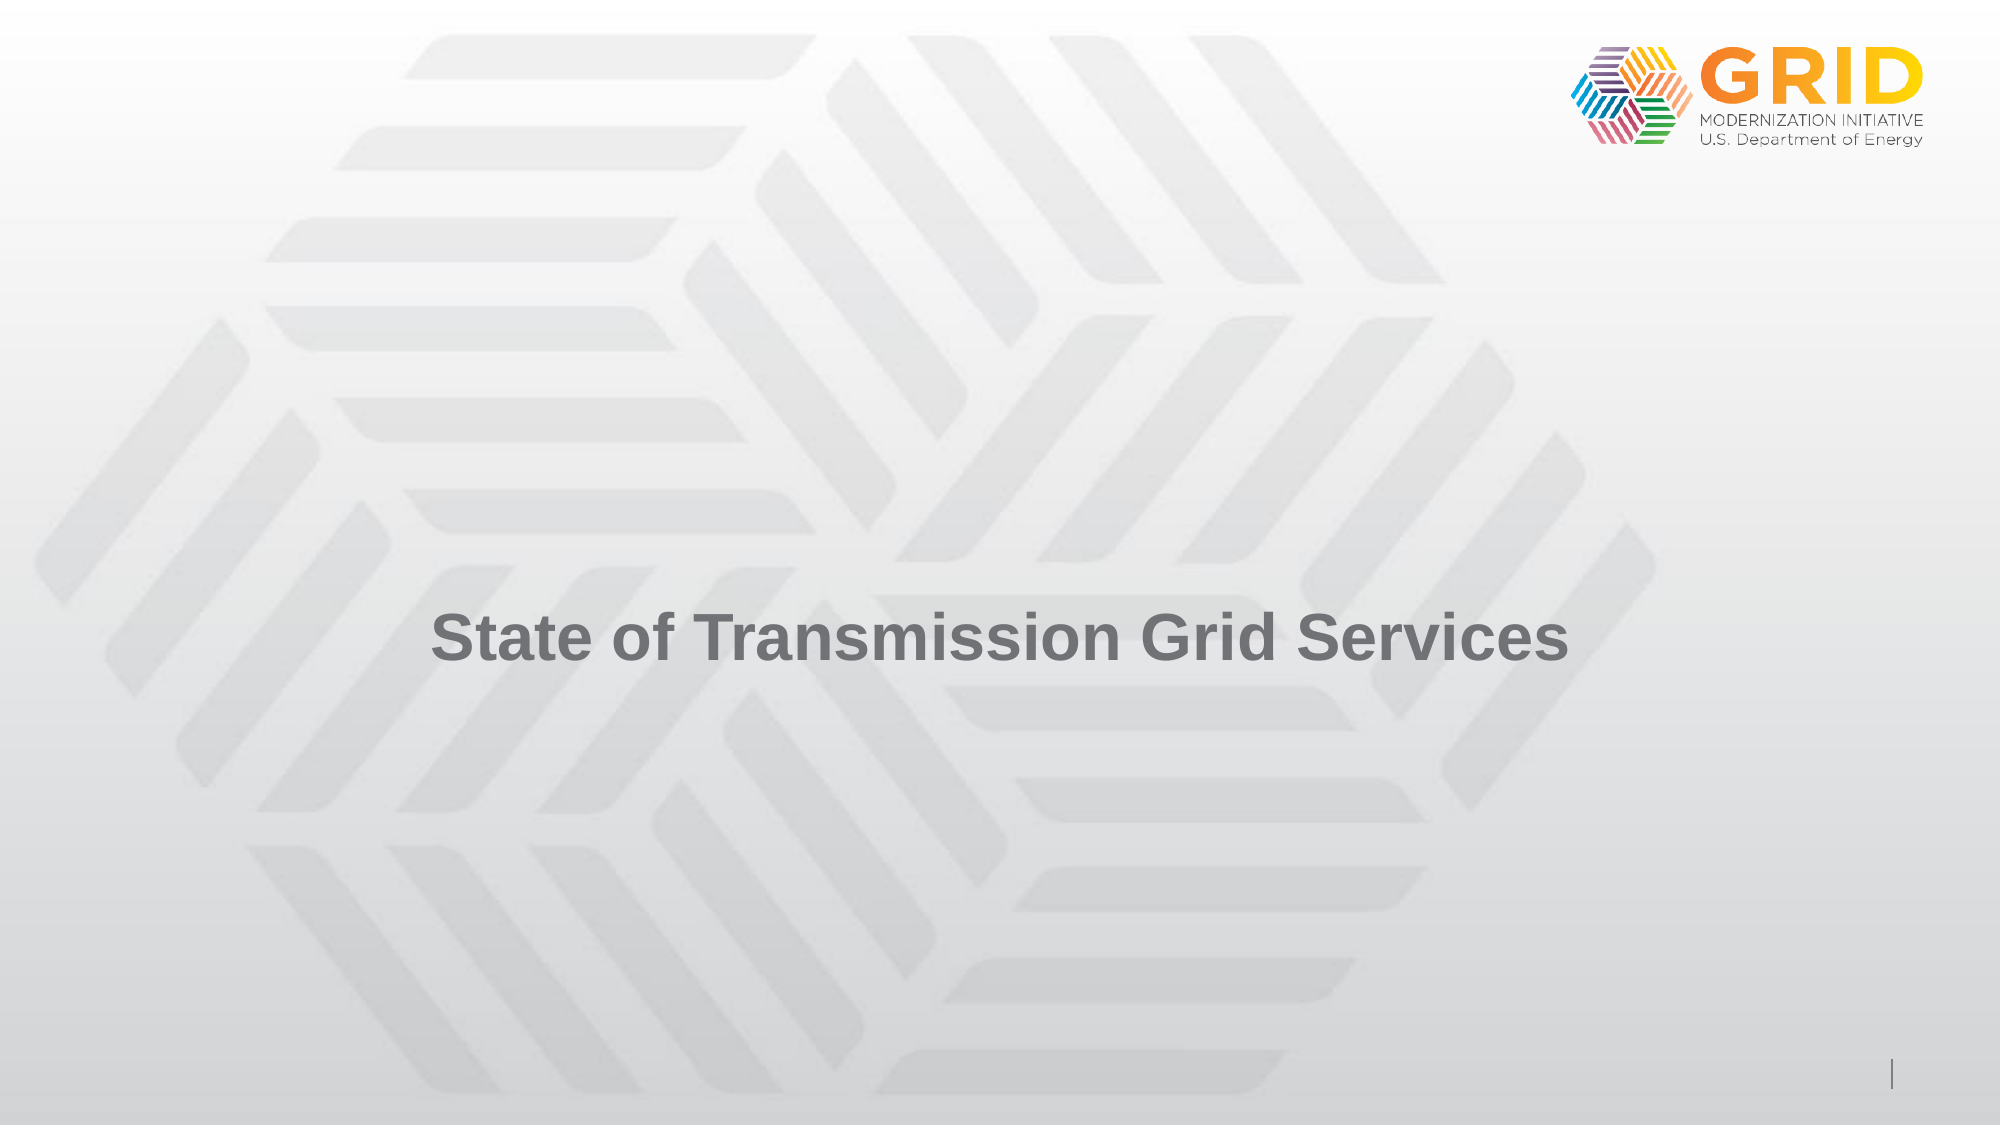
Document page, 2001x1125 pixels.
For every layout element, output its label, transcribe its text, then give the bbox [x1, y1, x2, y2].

list State of Transmission Grid Services [45, 262, 1939, 1005]
picture [0, 0, 2000, 1125]
